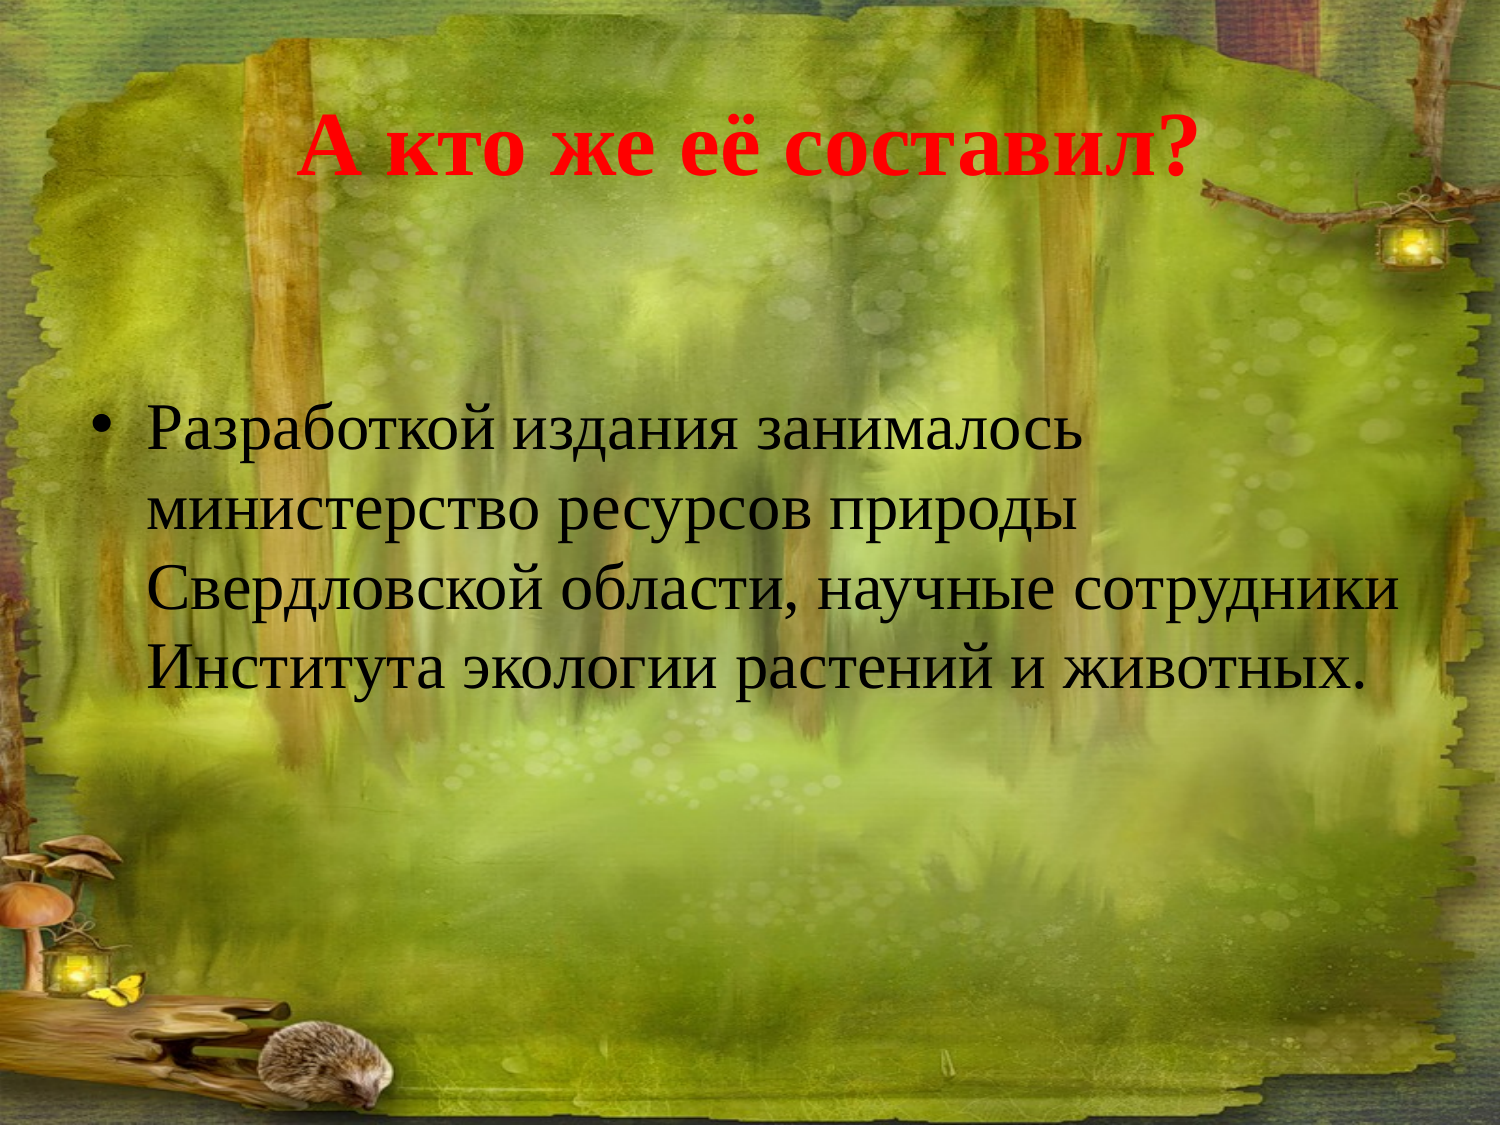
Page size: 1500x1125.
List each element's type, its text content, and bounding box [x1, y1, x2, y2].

title А кто же её составил? [75, 45, 1425, 233]
picture [0, 0, 1500, 1125]
list Разработкой издания занималось министерство ресурсов природы Свердловской области, научные сотрудники Института экологии растений и животных. [75, 375, 1425, 1005]
